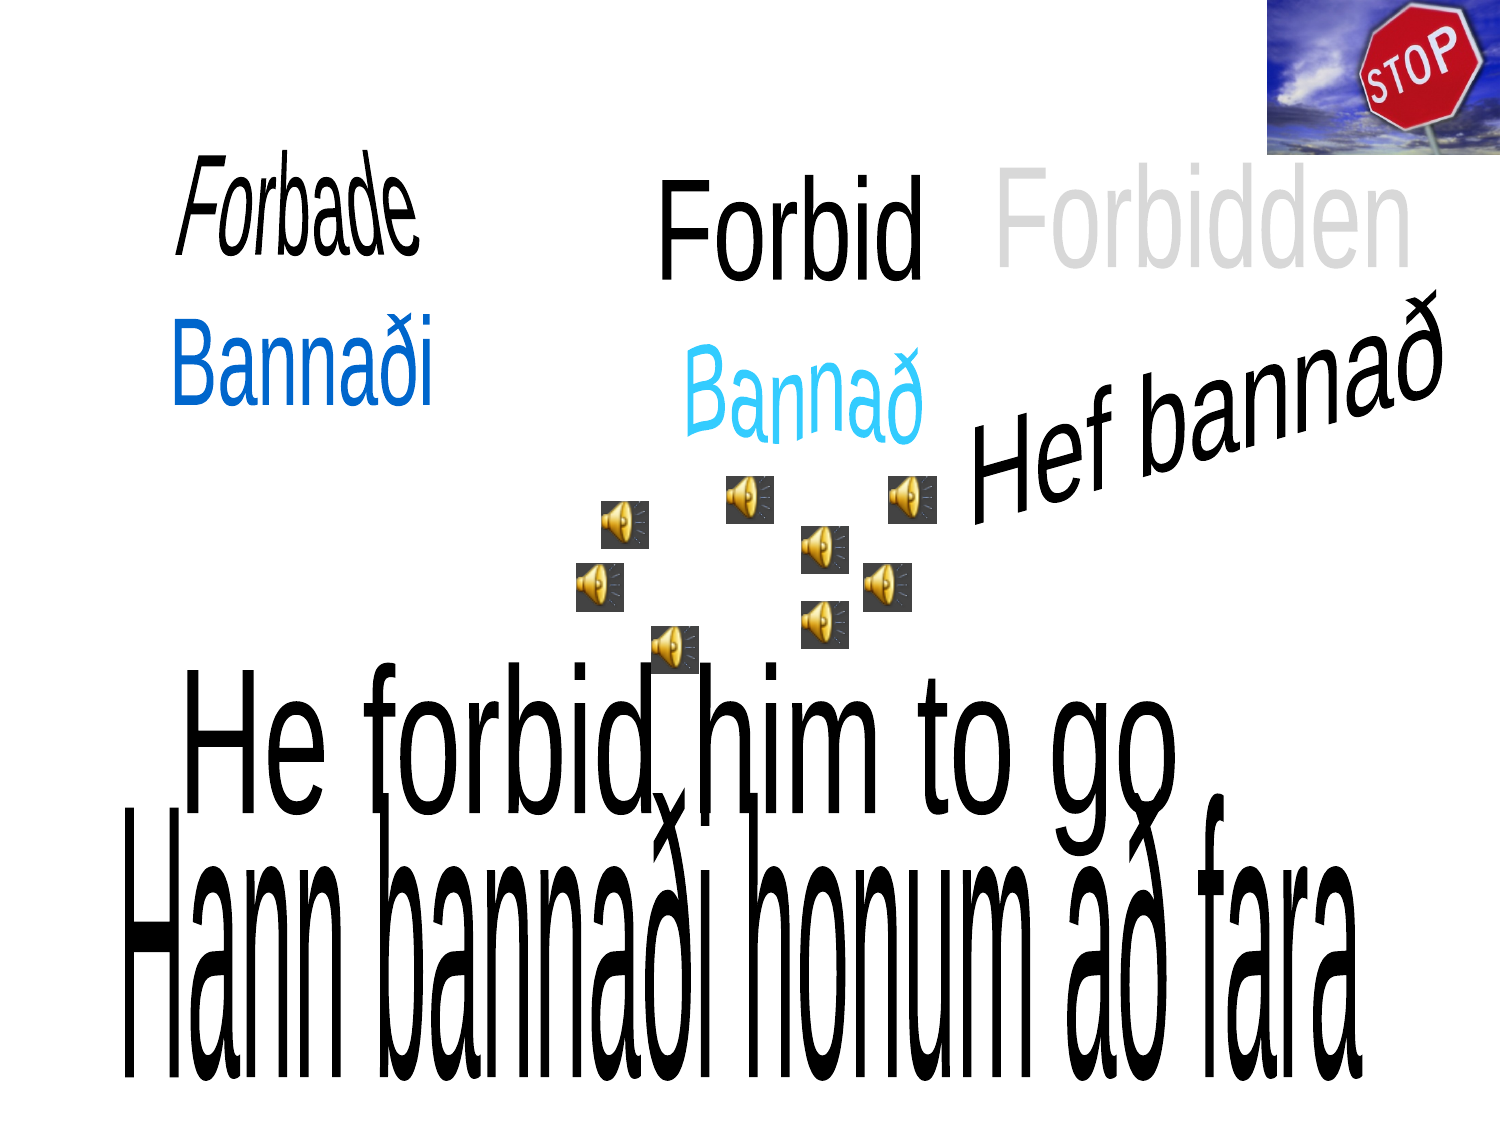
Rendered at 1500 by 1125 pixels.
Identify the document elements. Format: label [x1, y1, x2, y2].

picture [799, 599, 851, 651]
picture [862, 562, 913, 613]
picture [649, 624, 701, 676]
picture [599, 499, 651, 551]
picture [724, 474, 776, 526]
picture [887, 474, 938, 526]
picture [574, 562, 626, 613]
picture [799, 524, 851, 576]
picture [1267, 0, 1500, 156]
